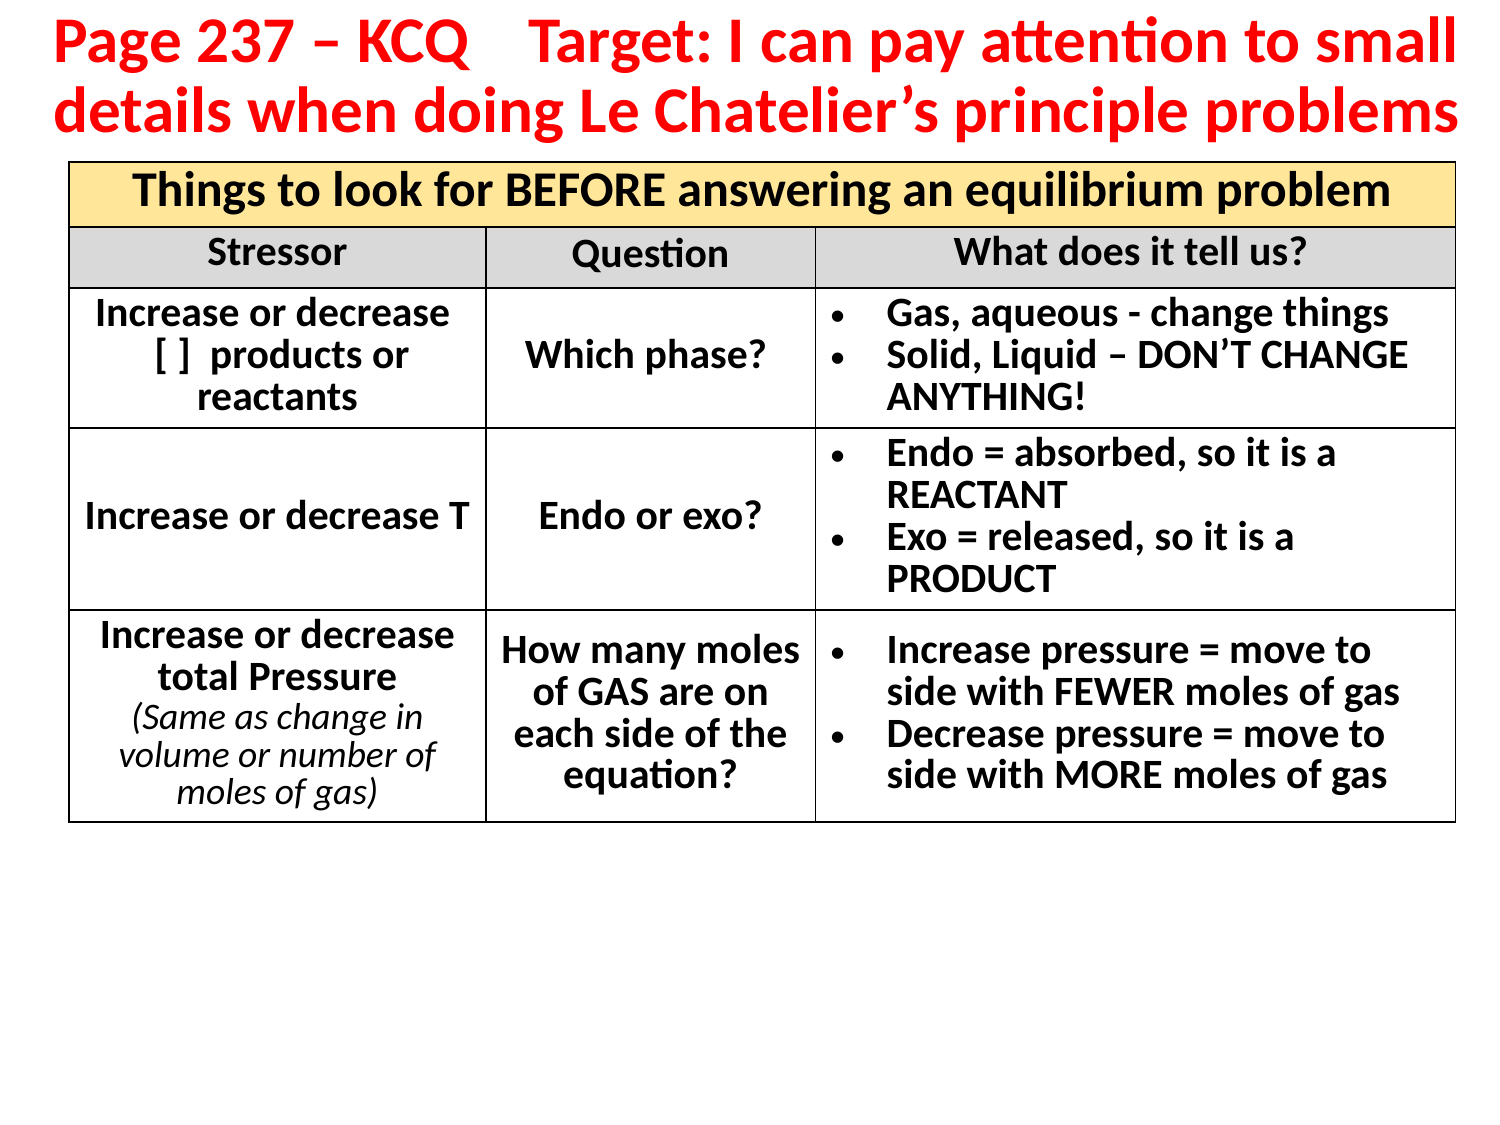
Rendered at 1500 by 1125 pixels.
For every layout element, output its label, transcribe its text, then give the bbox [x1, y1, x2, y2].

table_cell Increase or decrease T [70, 429, 485, 609]
table_header Things to look for BEFORE answering an equilibrium problem [70, 163, 1455, 226]
table_cell Stressor [70, 228, 485, 287]
table_cell Endo = absorbed, so it is a REACTANT Exo = released, so it is a PRODUCT [816, 429, 1455, 609]
table_cell Endo or exo? [487, 429, 815, 609]
table_cell How many moles of GAS are on each side of the equation? [487, 611, 815, 821]
table_cell Gas, aqueous - change things Solid, Liquid – DON’T CHANGE ANYTHING! [816, 289, 1455, 427]
table_cell Increase or decrease [ ] products or reactants [70, 289, 485, 427]
table_cell Increase or decrease total Pressure (Same as change in volume or number of moles of gas) [70, 611, 485, 821]
table_cell Which phase? [487, 289, 815, 427]
table_cell Increase pressure = move to side with FEWER moles of gas Decrease pressure = move to side with MORE moles of gas [816, 611, 1455, 821]
table_cell Question [487, 228, 815, 287]
title Page 237 – KCQ Target: I can pay attention to small details when doing Le Chatelier’s principle problems [38, 0, 1500, 185]
table_cell What does it tell us? [816, 228, 1455, 287]
